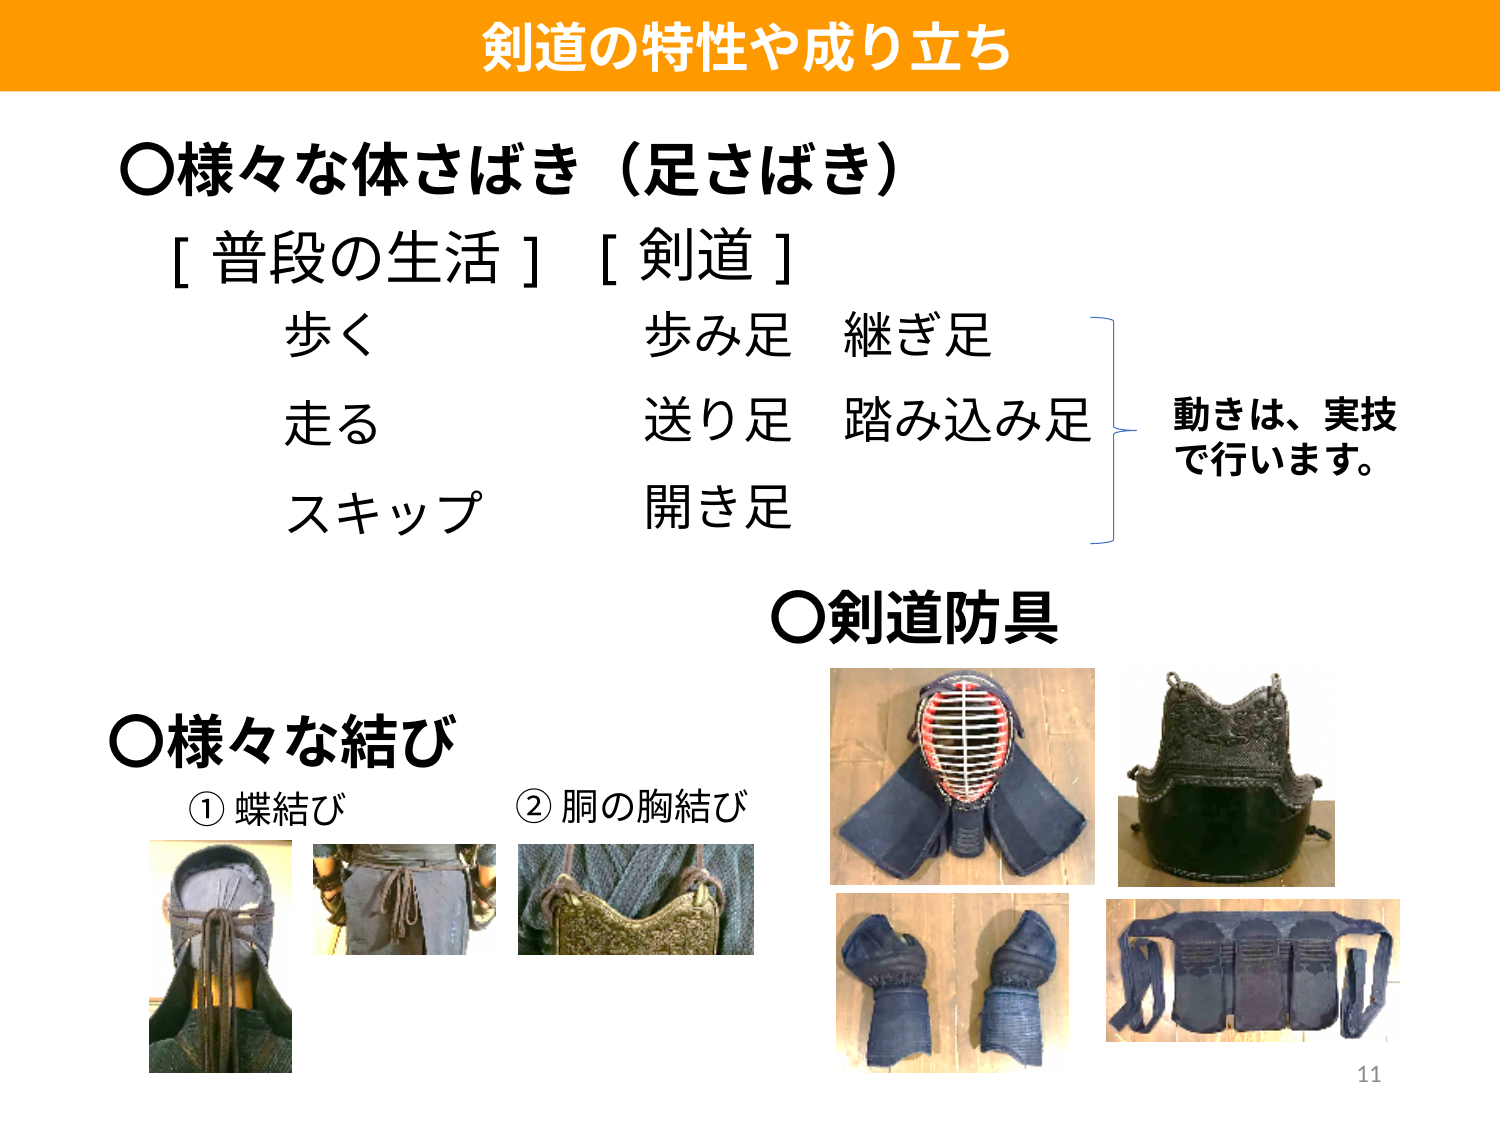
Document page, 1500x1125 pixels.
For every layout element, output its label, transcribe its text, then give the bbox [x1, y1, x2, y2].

text_box 動きは、実技で行います。 [1158, 383, 1449, 488]
text_box 歩み足 [629, 296, 809, 371]
picture [1118, 666, 1335, 887]
text_box 〇剣道防具 [754, 574, 1400, 659]
text_box [剣道] [574, 210, 819, 296]
text_box 歩く [268, 299, 399, 371]
picture [518, 844, 754, 955]
text_box [1090, 316, 1137, 545]
text_box 踏み込み足 [829, 381, 1109, 456]
picture [836, 893, 1069, 1073]
text_box 継ぎ足 [828, 296, 1009, 371]
text_box 〇様々な結び [93, 697, 739, 783]
picture [1106, 899, 1400, 1042]
text_box [普段の生活] [146, 213, 566, 299]
text_box 送り足 [629, 381, 809, 457]
picture [313, 844, 496, 955]
text_box ①蝶結び [173, 778, 362, 839]
text_box スキップ [268, 474, 499, 550]
picture [830, 668, 1095, 885]
text_box 走る [268, 385, 399, 461]
text_box 〇様々な体さばき（足さばき） [103, 125, 1002, 211]
picture [149, 840, 292, 1073]
text_box 開き足 [629, 467, 809, 543]
slide_number 11 [1059, 1042, 1397, 1103]
text_box 剣道の特性や成り立ち [0, 0, 1500, 92]
text_box ②胴の胸結び [500, 775, 765, 836]
